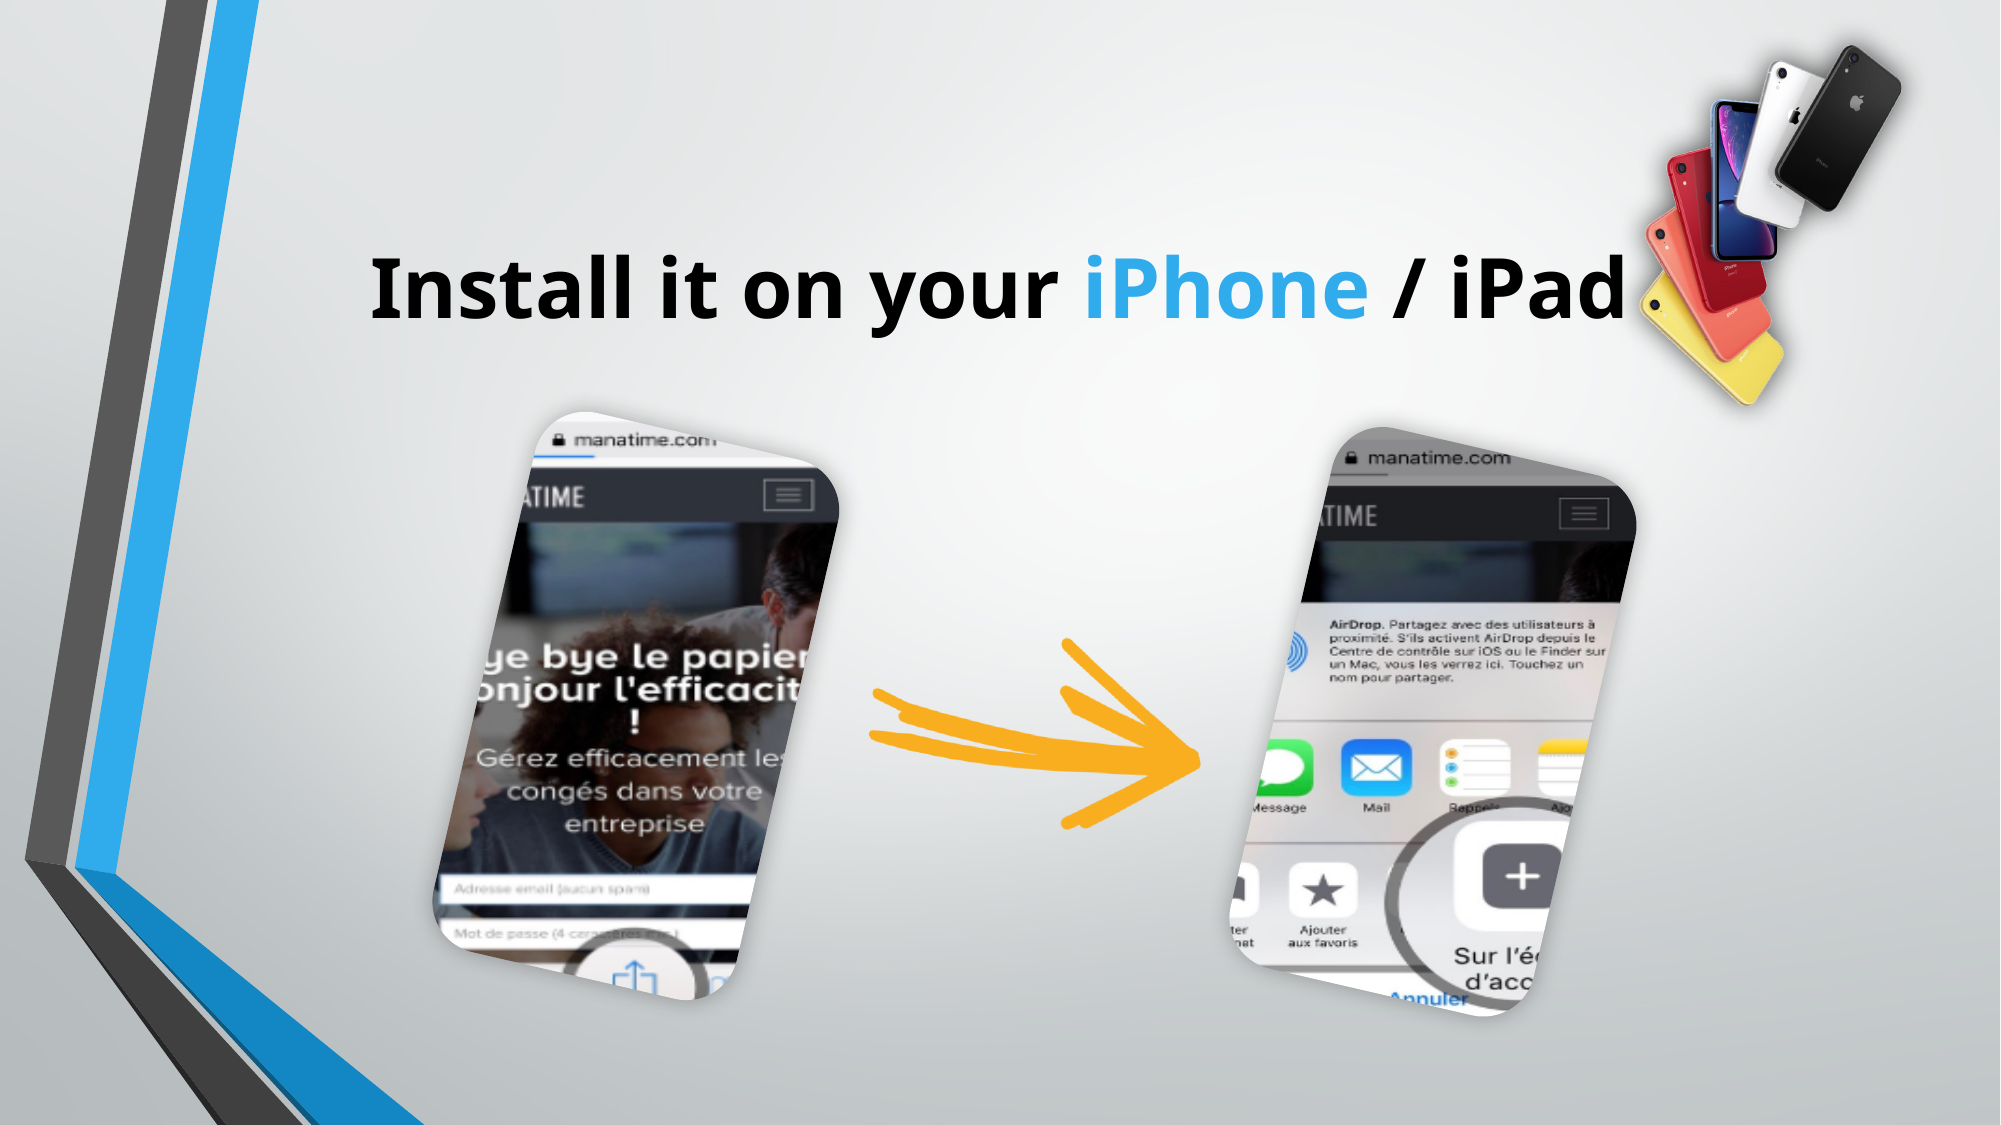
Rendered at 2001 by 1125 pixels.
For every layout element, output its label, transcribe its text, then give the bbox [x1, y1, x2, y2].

picture [868, 637, 1201, 830]
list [1602, 45, 1940, 406]
picture [432, 411, 840, 1001]
picture [1229, 427, 1637, 1017]
title Install it on your iPhone / iPad [178, 141, 1822, 429]
